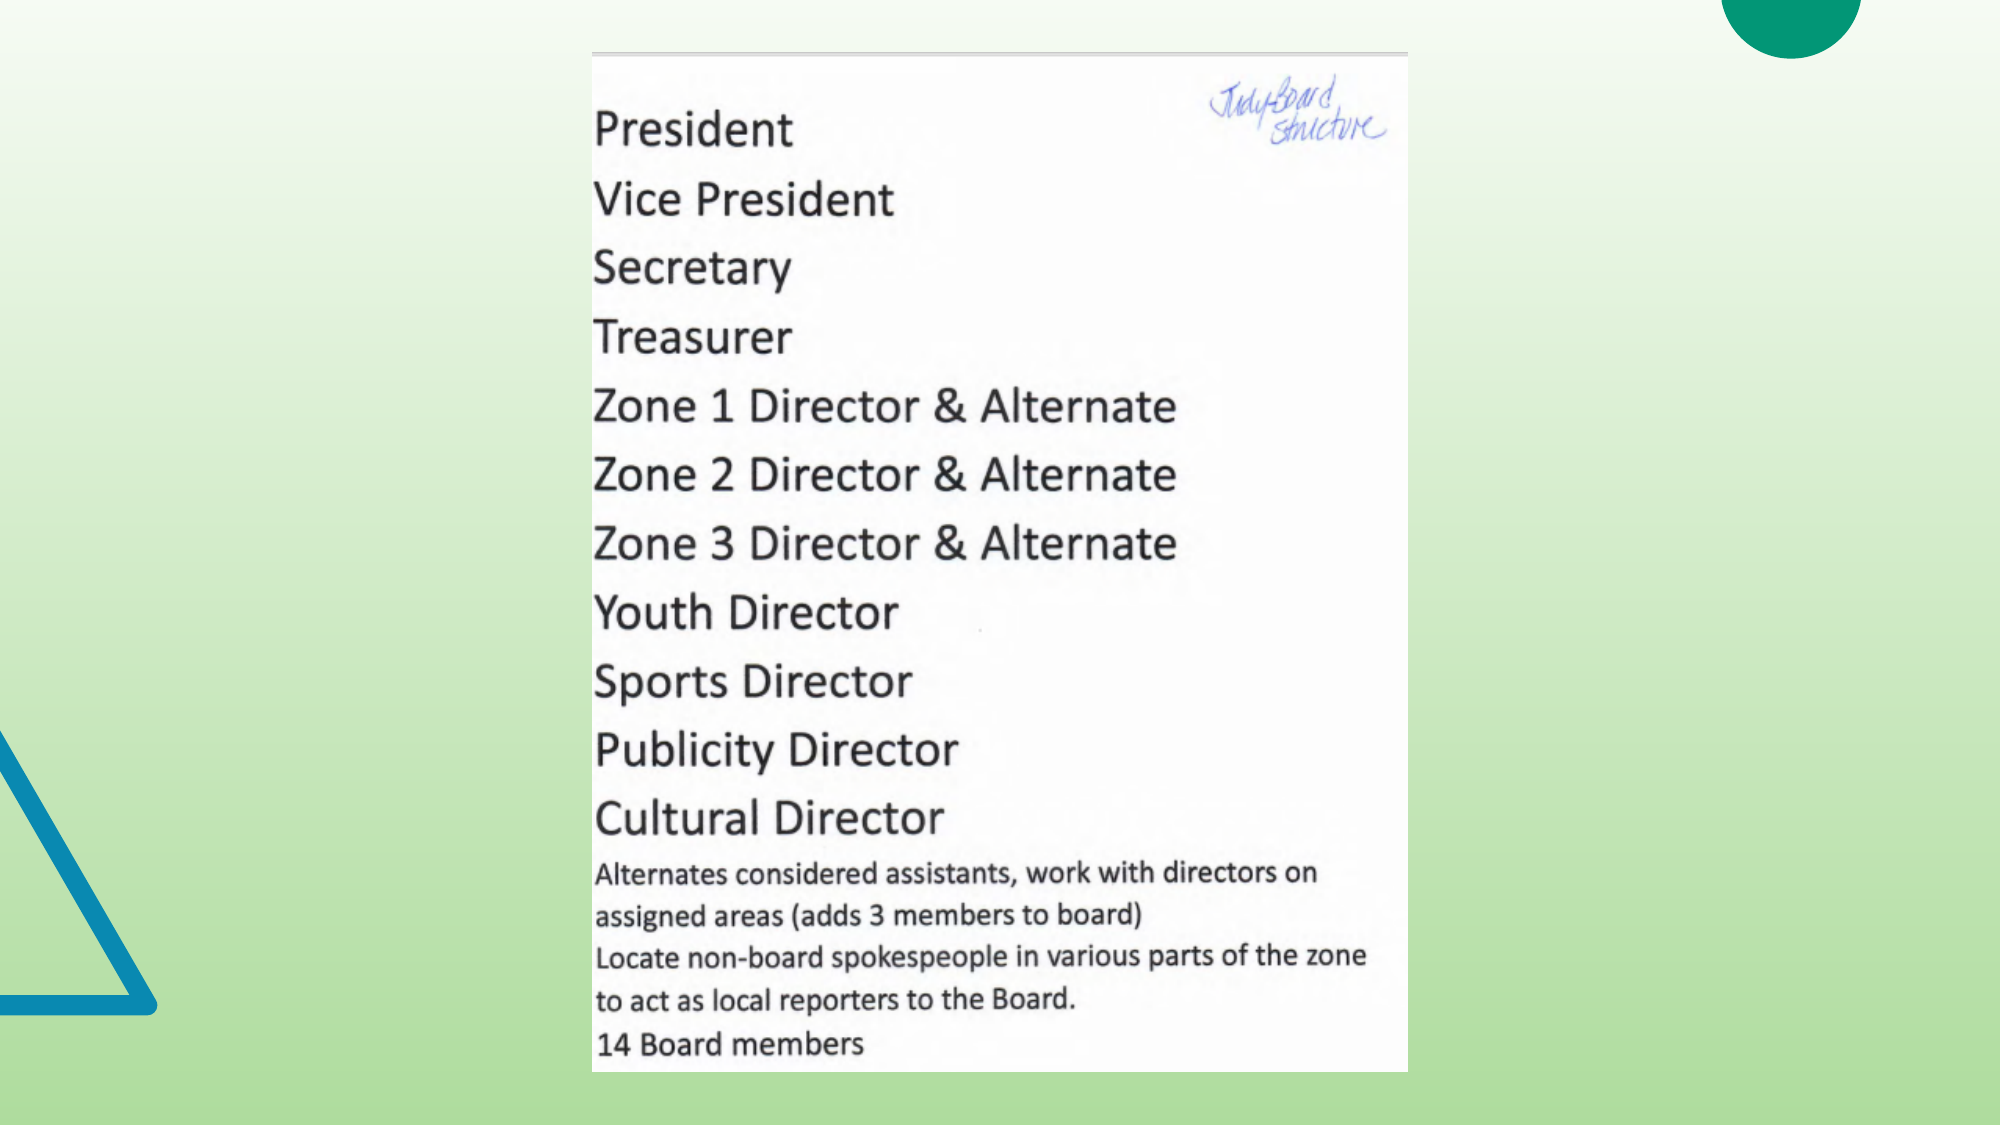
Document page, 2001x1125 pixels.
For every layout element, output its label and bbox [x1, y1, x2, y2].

picture [592, 52, 1408, 1072]
